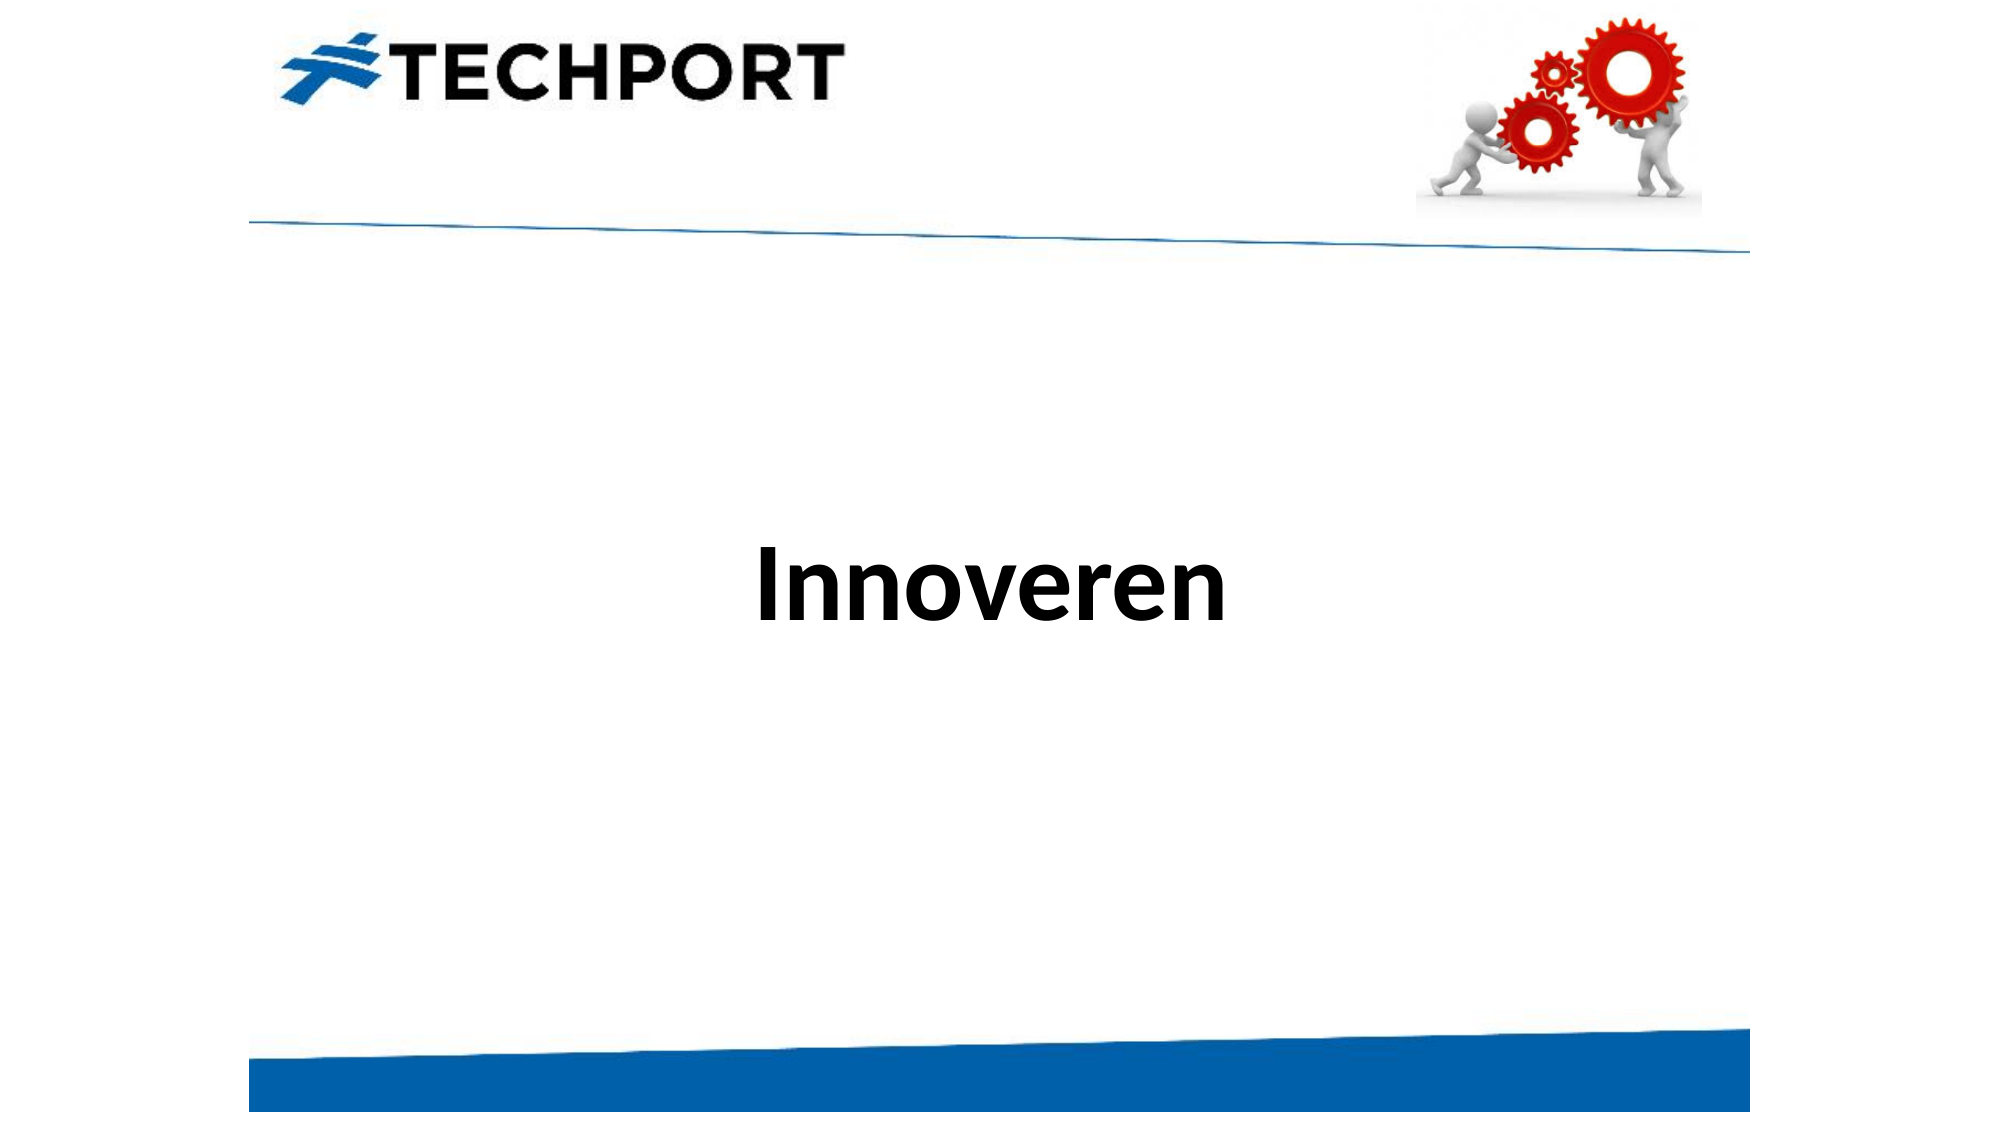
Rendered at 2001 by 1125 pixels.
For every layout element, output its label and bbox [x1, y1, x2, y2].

picture [249, 0, 1750, 1112]
